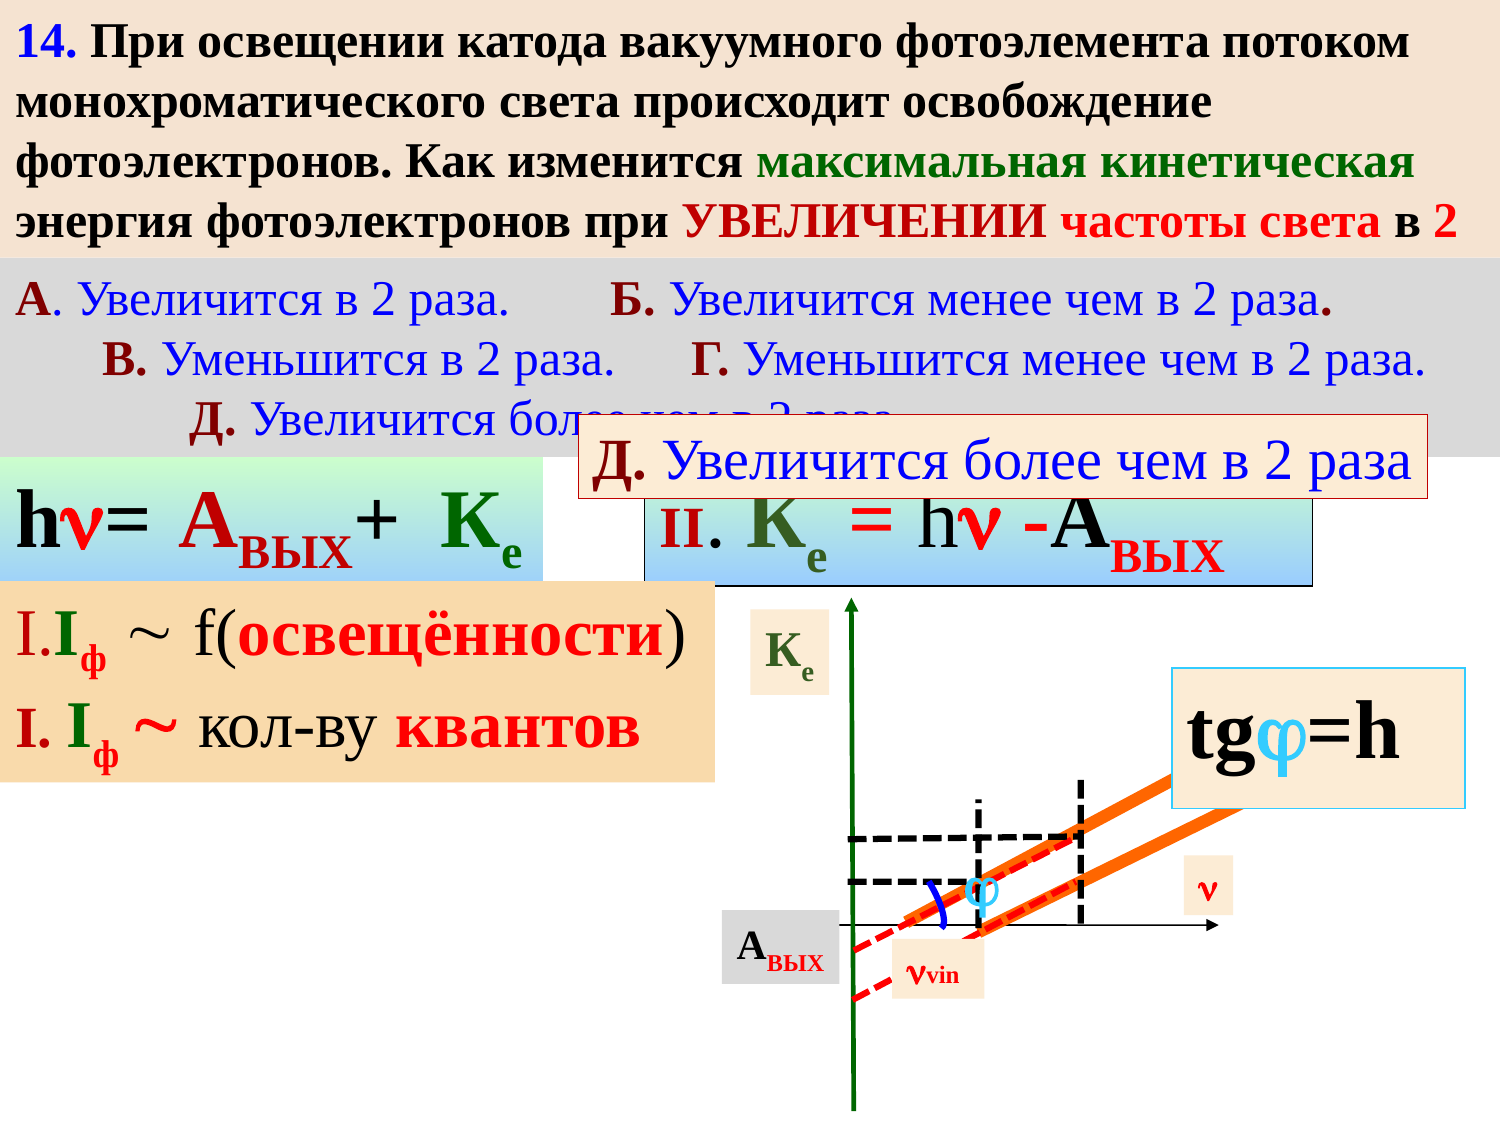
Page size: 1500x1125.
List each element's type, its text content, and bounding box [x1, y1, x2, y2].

text_box Ке [425, 457, 543, 581]
text_box tg=h [1280, 667, 1465, 809]
text_box I.Iф  f(освещённости) [0, 581, 715, 687]
text_box А. Увеличится в 2 раза. Б. Увеличится менее чем в 2 раза. В. Уменьшится в 2 раза. Г. Уменьшится менее чем в 2 раза. Д. Увеличится более чем в 2 раза. [0, 257, 1500, 457]
text_box 14. При освещении катода вакуумного фотоэлемента потоком монохроматического света происходит освобождение фотоэлектронов. Как изменится максимальная кинетическая энергия фотоэлектронов при УВЕЛИЧЕНИИ частоты света в 2 раза? [0, 0, 1500, 257]
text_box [831, 597, 1271, 1112]
text_box АВЫХ [721, 910, 821, 984]
text_box I. Iф  кол-ву квантов [0, 687, 715, 783]
text_box Ке [750, 609, 822, 695]
text_box h= [0, 457, 163, 581]
text_box II. Ке = h -АВЫХ [644, 499, 1313, 586]
text_box АВЫХ+ [163, 457, 425, 581]
text_box Д. Увеличится более чем в 2 раза [578, 414, 1428, 499]
